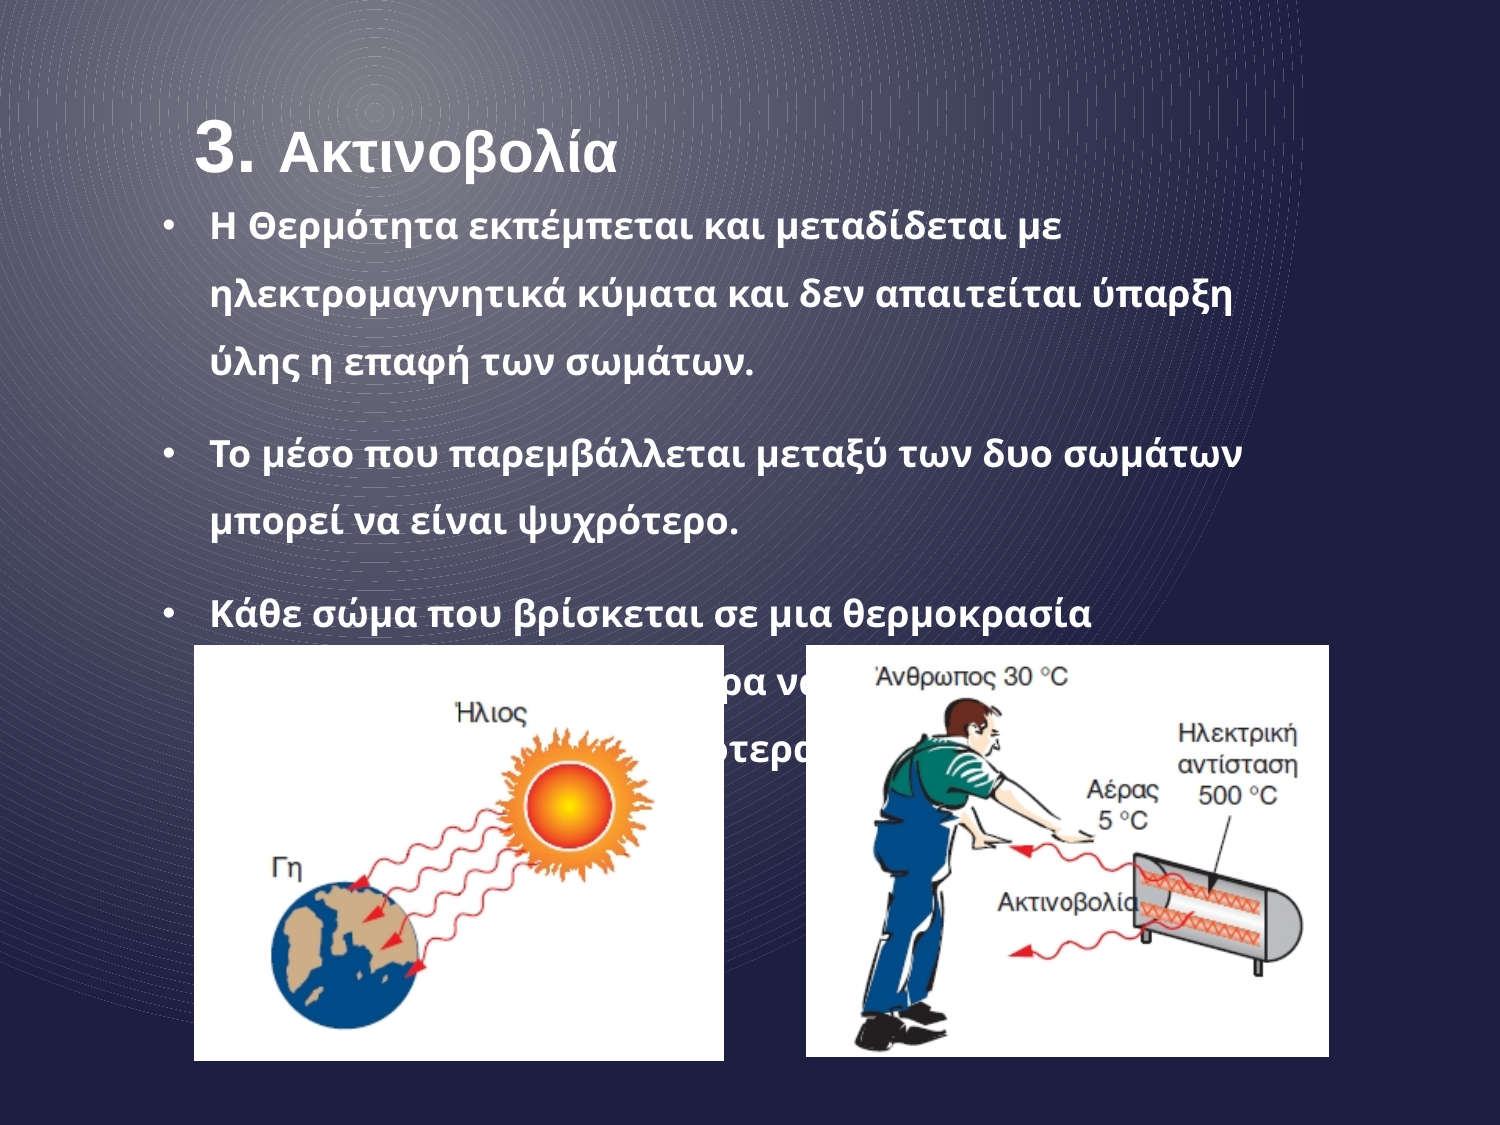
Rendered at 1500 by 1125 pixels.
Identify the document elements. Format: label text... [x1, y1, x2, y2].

title 3. Ακτινοβολία [194, 90, 1329, 172]
picture [806, 644, 1330, 1057]
text_box Η Θερμότητα εκπέμπεται και μεταδίδεται με ηλεκτρομαγνητικά κύματα και δεν απαιτείται ύπαρξη ύλης η επαφή των σωμάτων. Το μέσο που παρεμβάλλεται μεταξύ των δυο σωμάτων μπορεί να είναι ψυχρότερο. Κάθε σώμα που βρίσκεται σε μια θερμοκρασία ακτινοβολεί με τα θερμότερα να ακτινοβολούν περισσότερο από τα ψυχρότερα. [147, 172, 1329, 870]
picture [194, 644, 725, 1062]
